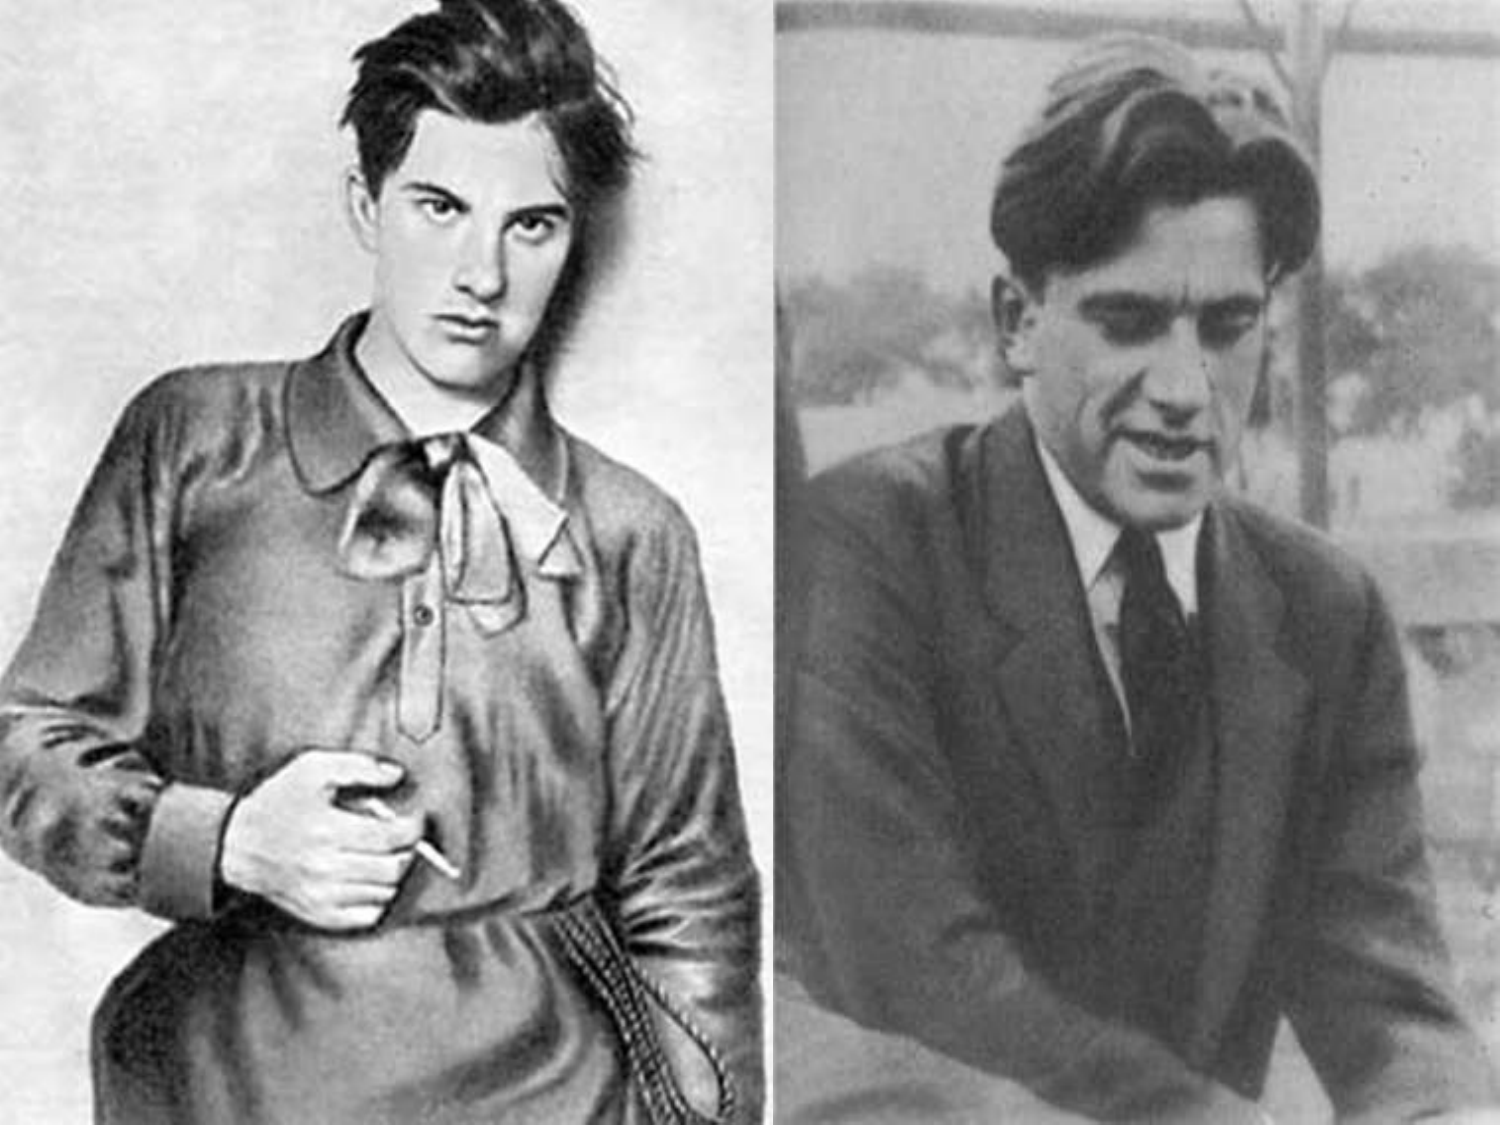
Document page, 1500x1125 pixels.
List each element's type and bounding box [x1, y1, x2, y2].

list [776, 2, 1498, 1123]
list [2, 2, 765, 1123]
